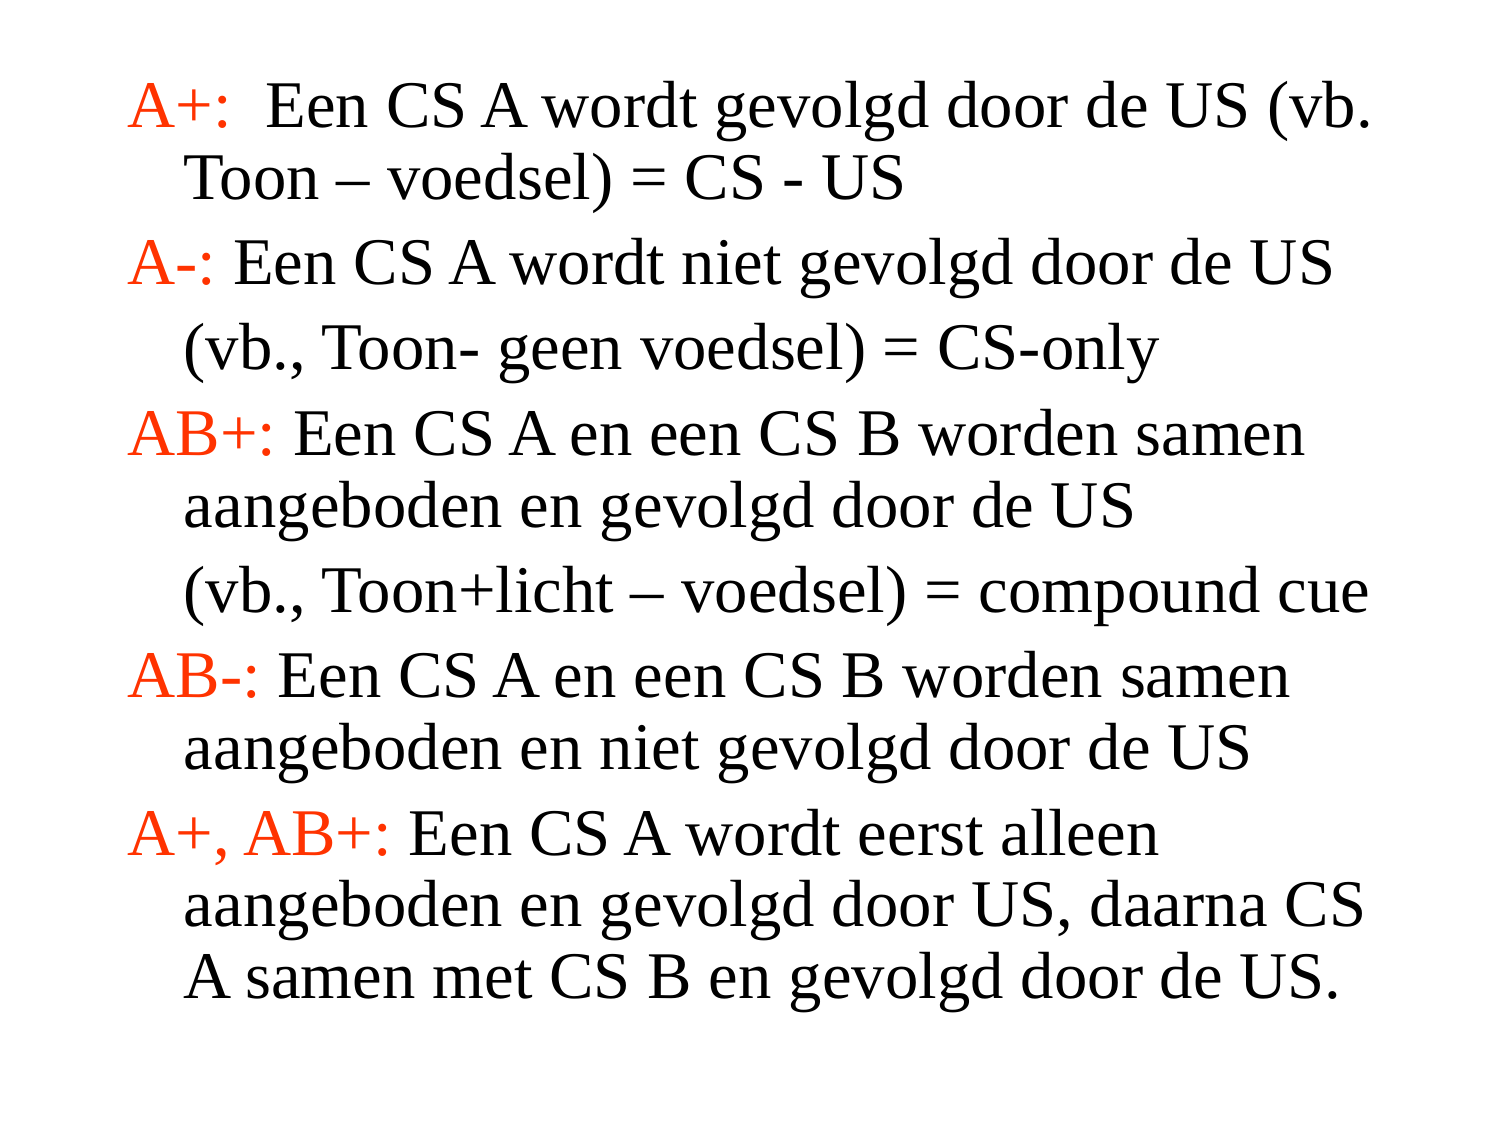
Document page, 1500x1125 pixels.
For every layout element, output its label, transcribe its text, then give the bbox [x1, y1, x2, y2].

list A+: Een CS A wordt gevolgd door de US (vb. Toon – voedsel) = CS - US A-: Een CS A wordt niet gevolgd door de US (vb., Toon- geen voedsel) = CS-only AB+: Een CS A en een CS B worden samen aangeboden en gevolgd door de US (vb., Toon+licht – voedsel) = compound cue AB-: Een CS A en een CS B worden samen aangeboden en niet gevolgd door de US A+, AB+: Een CS A wordt eerst alleen aangeboden en gevolgd door US, daarna CS A samen met CS B en gevolgd door de US. [112, 62, 1425, 1088]
